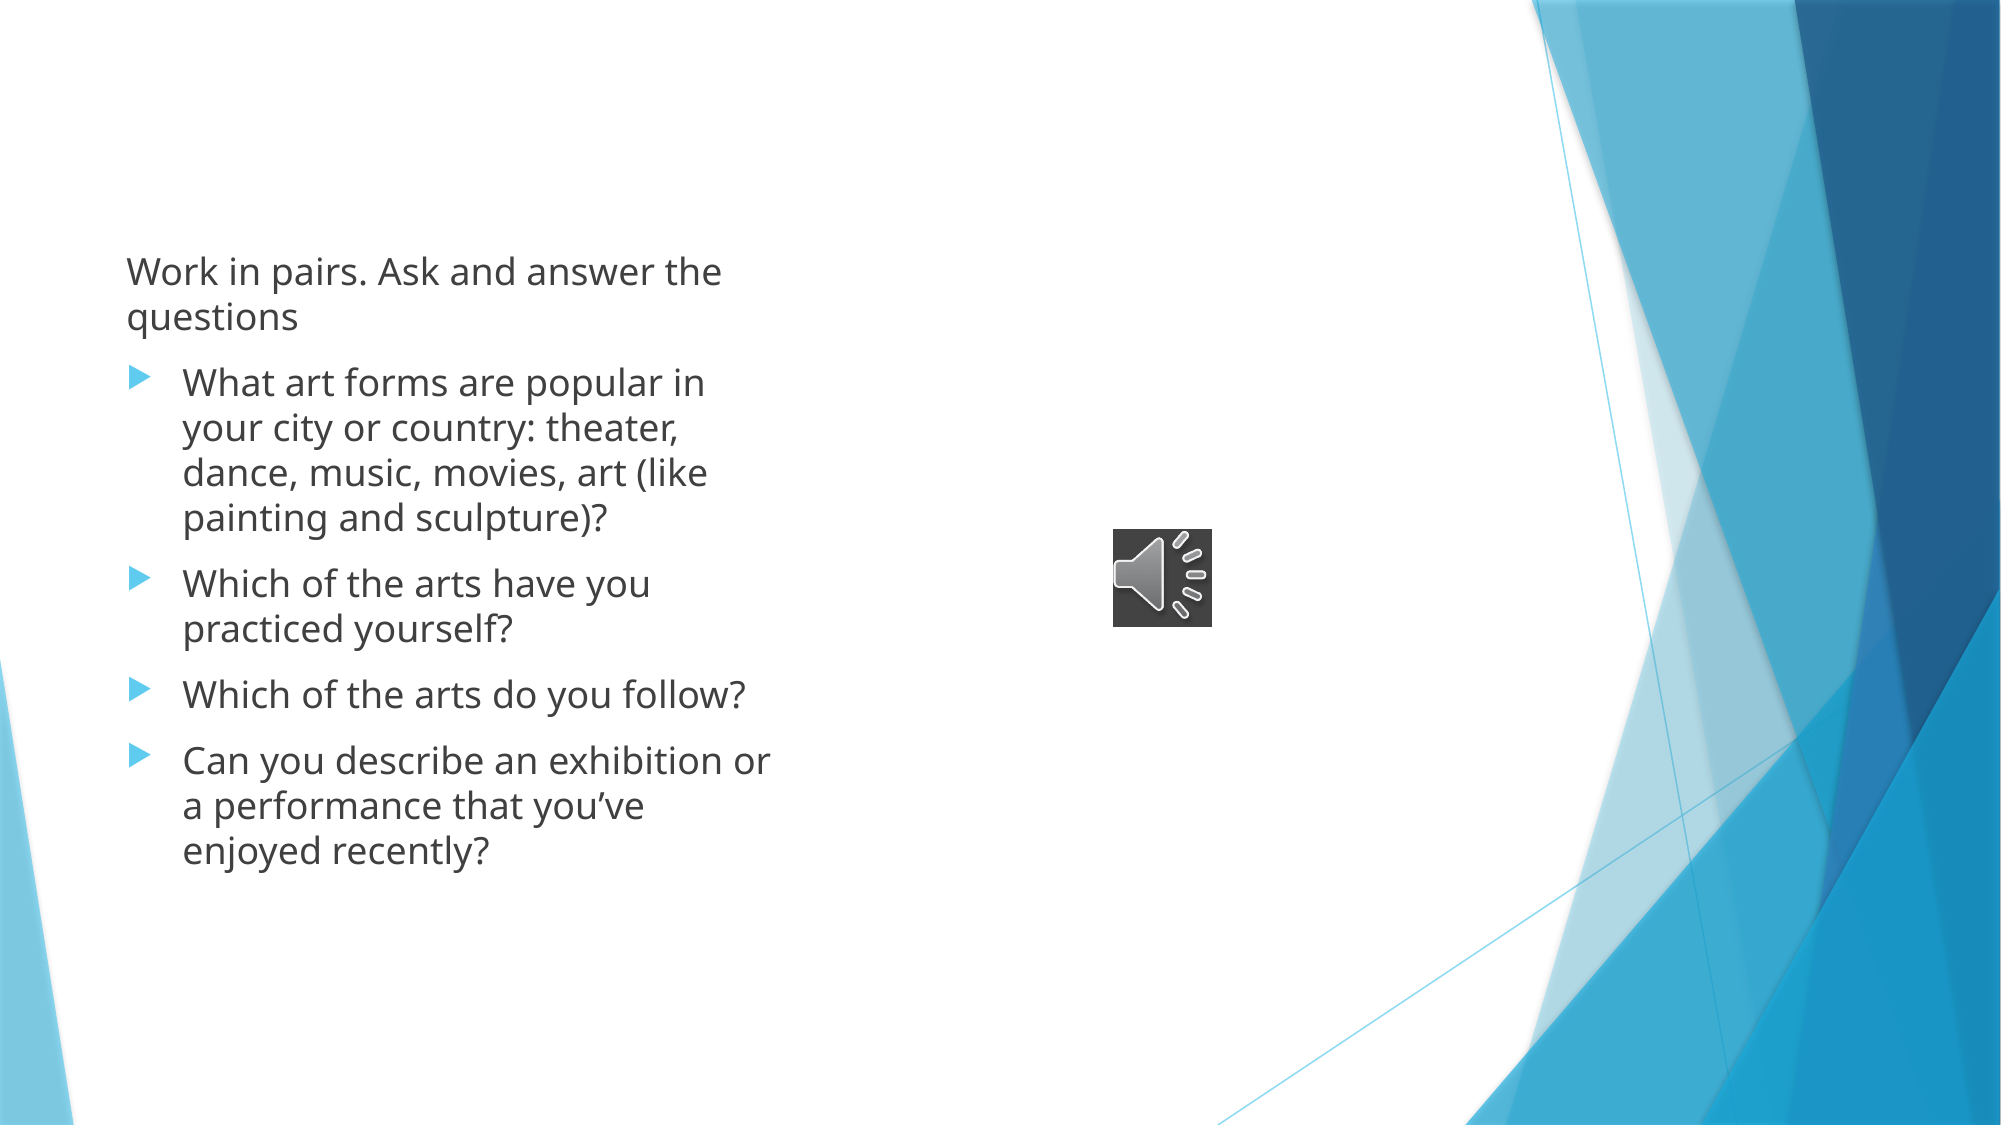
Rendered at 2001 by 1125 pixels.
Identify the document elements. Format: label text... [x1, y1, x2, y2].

list Work in pairs. Ask and answer the questions What art forms are popular in your city or country: theater, dance, music, movies, art (like painting and sculpture)? Which of the arts have you practiced yourself? Which of the arts do you follow? Can you describe an exhibition or a performance that you’ve enjoyed recently? [110, 240, 798, 992]
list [1111, 527, 1213, 629]
